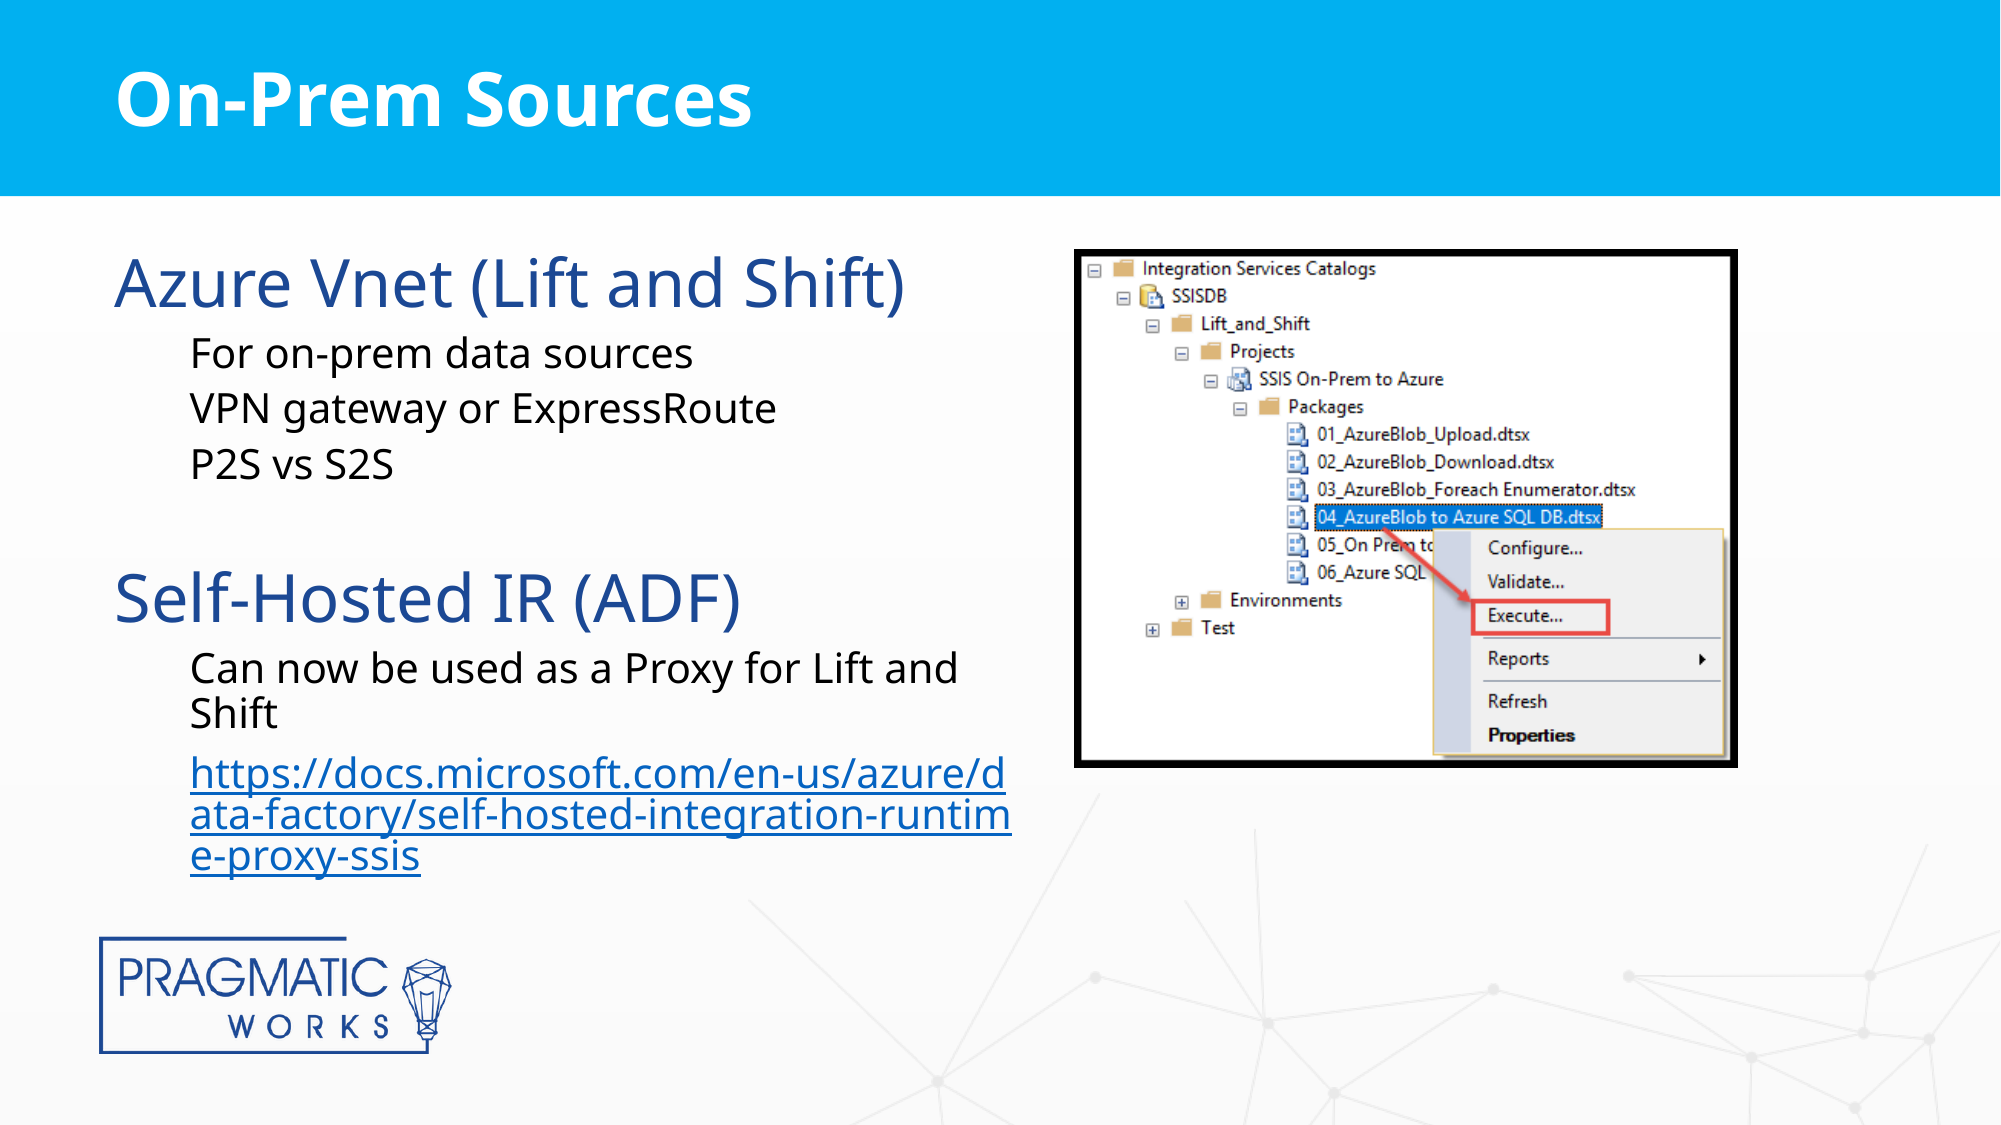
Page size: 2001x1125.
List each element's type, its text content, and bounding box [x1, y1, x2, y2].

picture [99, 941, 452, 1054]
picture [1074, 249, 1738, 768]
title On-Prem Sources [99, 46, 1120, 151]
list Azure Vnet (Lift and Shift) For on-prem data sources VPN gateway or ExpressRoute P2S vs S2S Self-Hosted IR (ADF) Can now be used as a Proxy for Lift and Shift https://docs.microsoft.com/en-us/azure/data-factory/self-hosted-integration-runtime-proxy-ssis [99, 242, 1043, 941]
